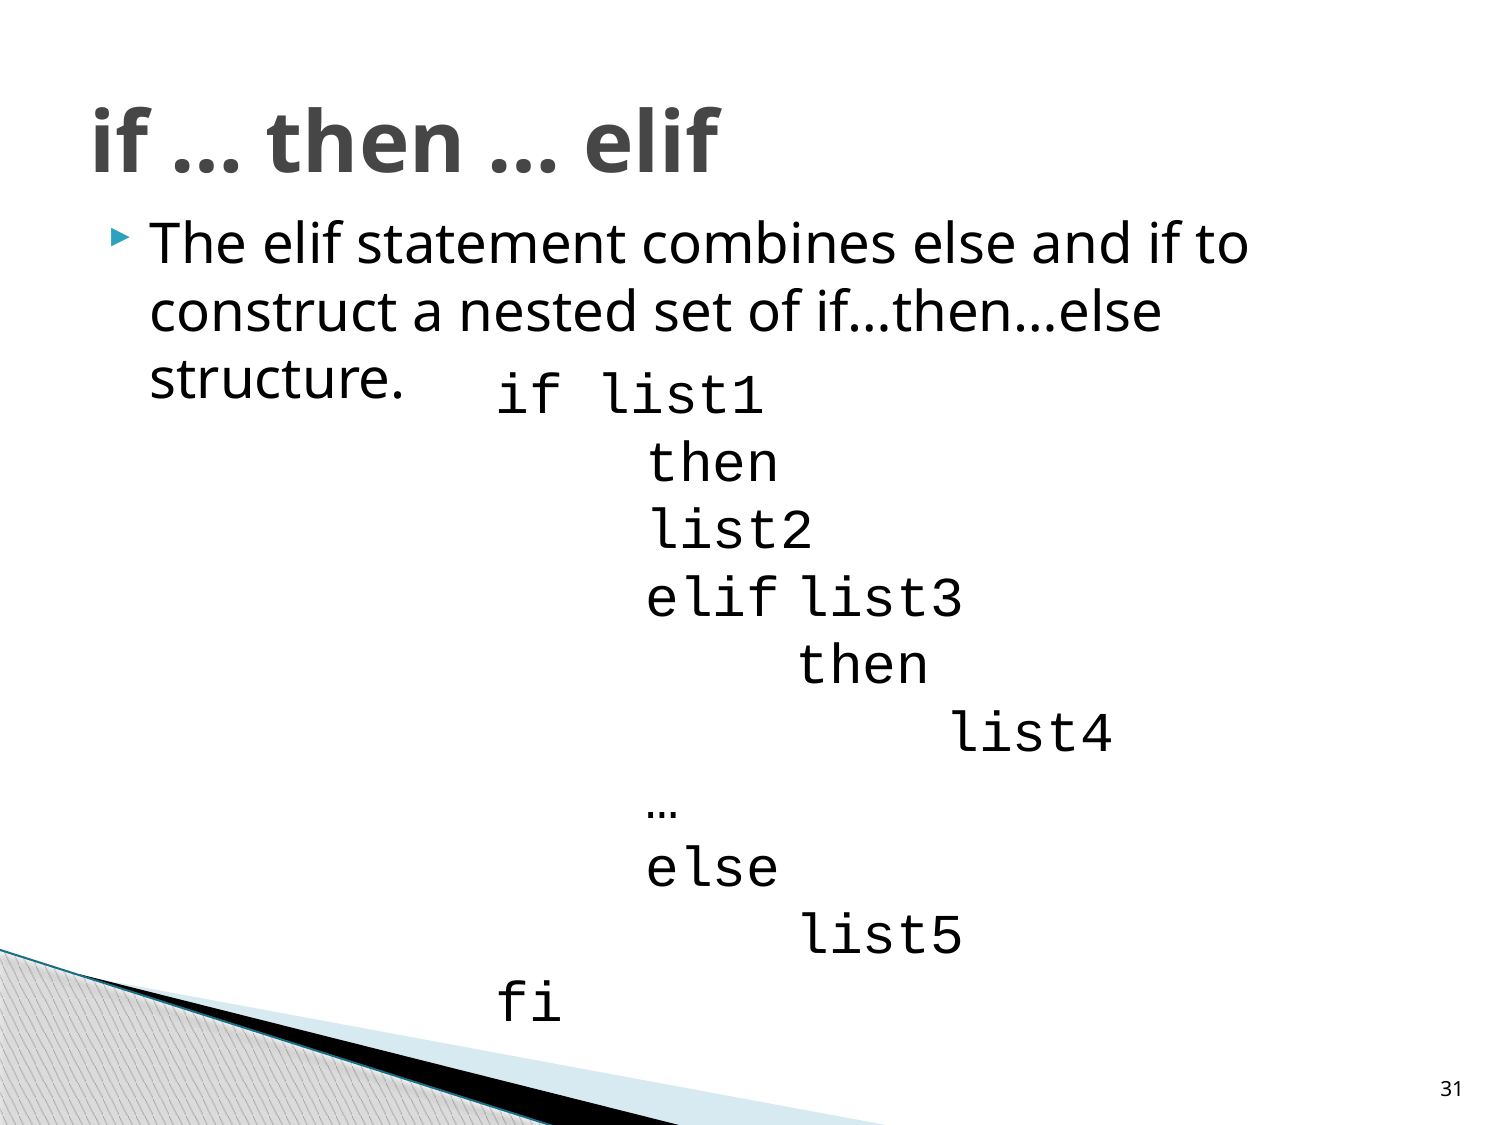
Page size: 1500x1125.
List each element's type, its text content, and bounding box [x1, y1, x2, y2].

slide_number 31 [1418, 1051, 1479, 1112]
list The elif statement combines else and if to construct a nested set of if…then…else structure. [74, 199, 1426, 943]
title if … then … elif [75, 45, 1425, 233]
text_box if list1 then list2 elif list3 then list4 … else list5 fi [462, 349, 1325, 1040]
